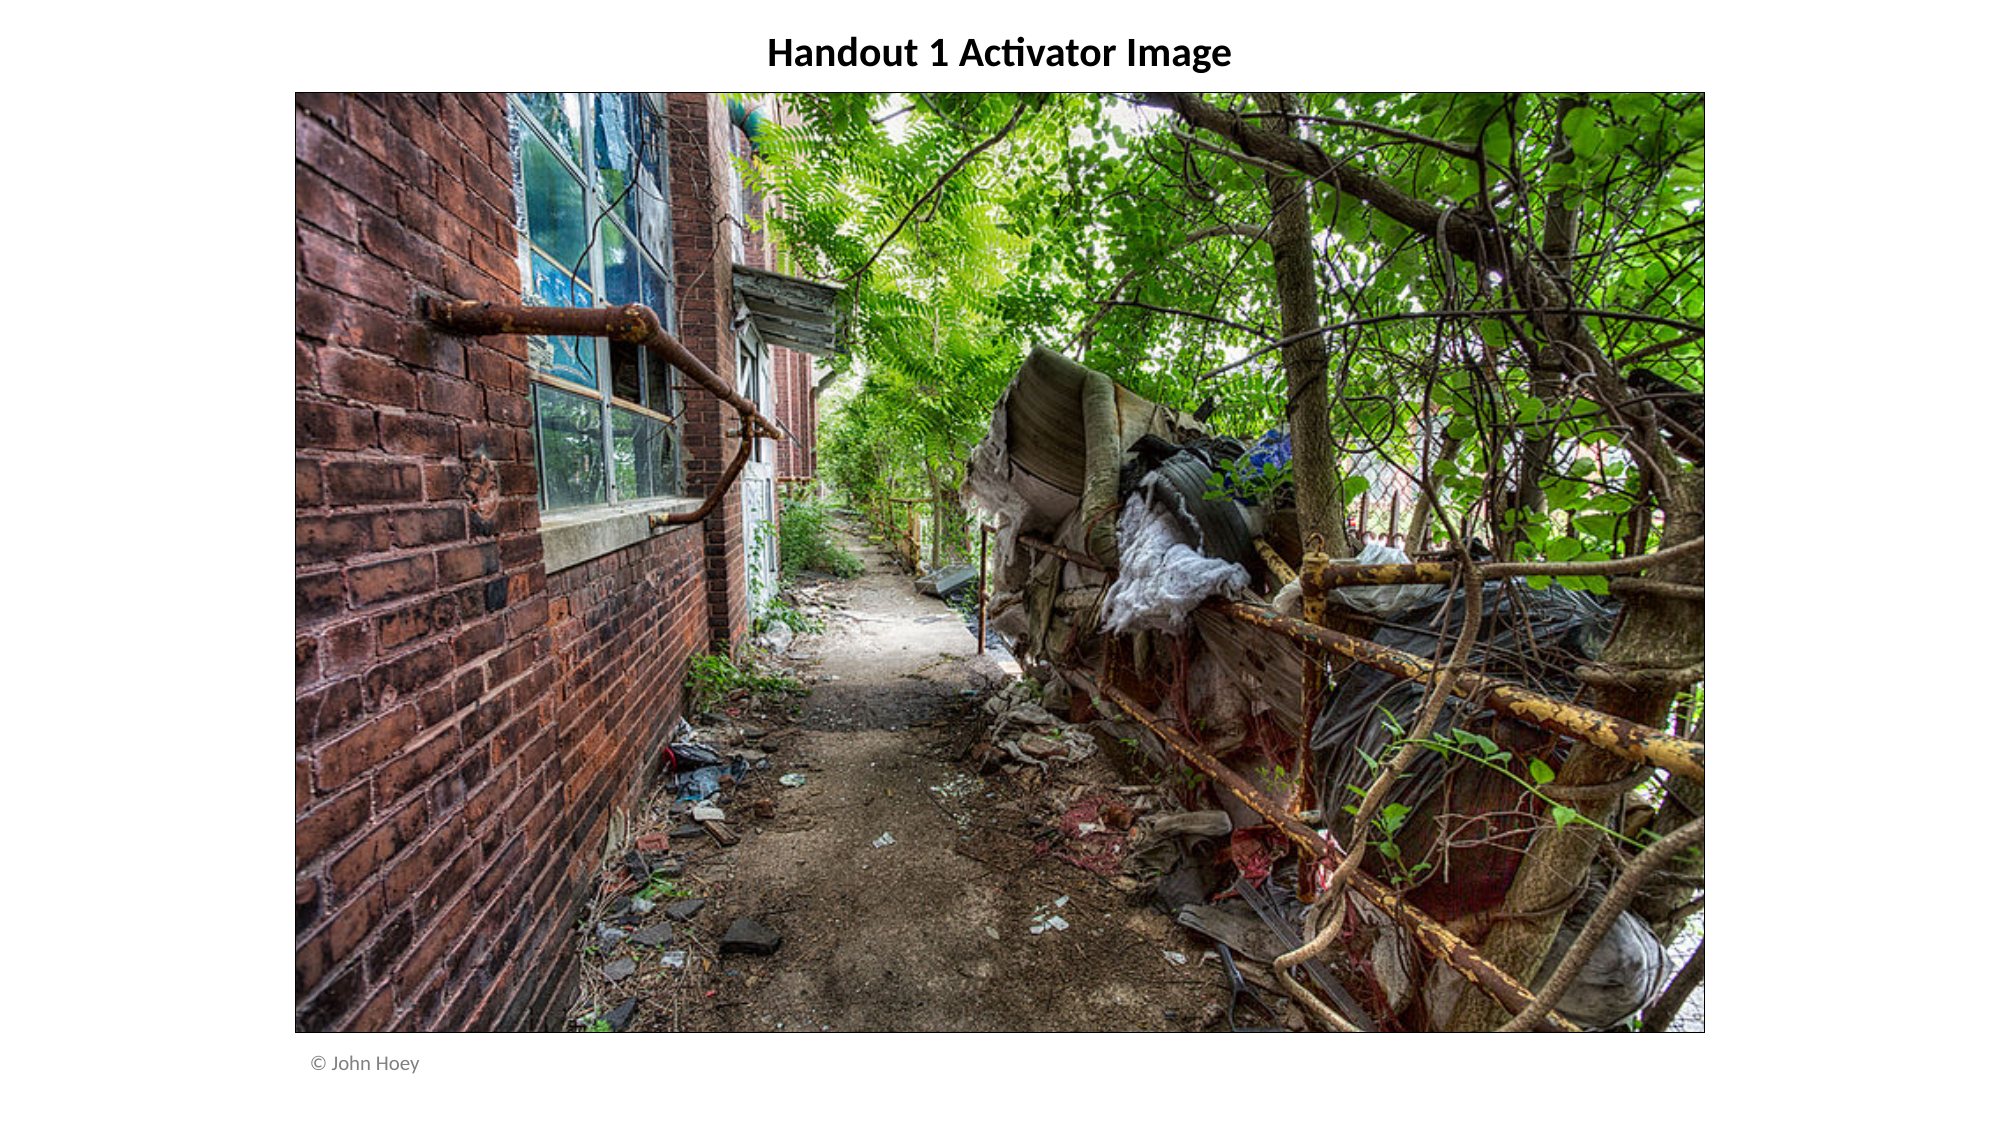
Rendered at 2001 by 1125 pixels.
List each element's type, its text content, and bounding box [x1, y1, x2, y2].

text_box © John Hoey [295, 1042, 768, 1083]
picture [295, 92, 1705, 1033]
title Handout 1 Activator Image [364, 16, 1636, 92]
